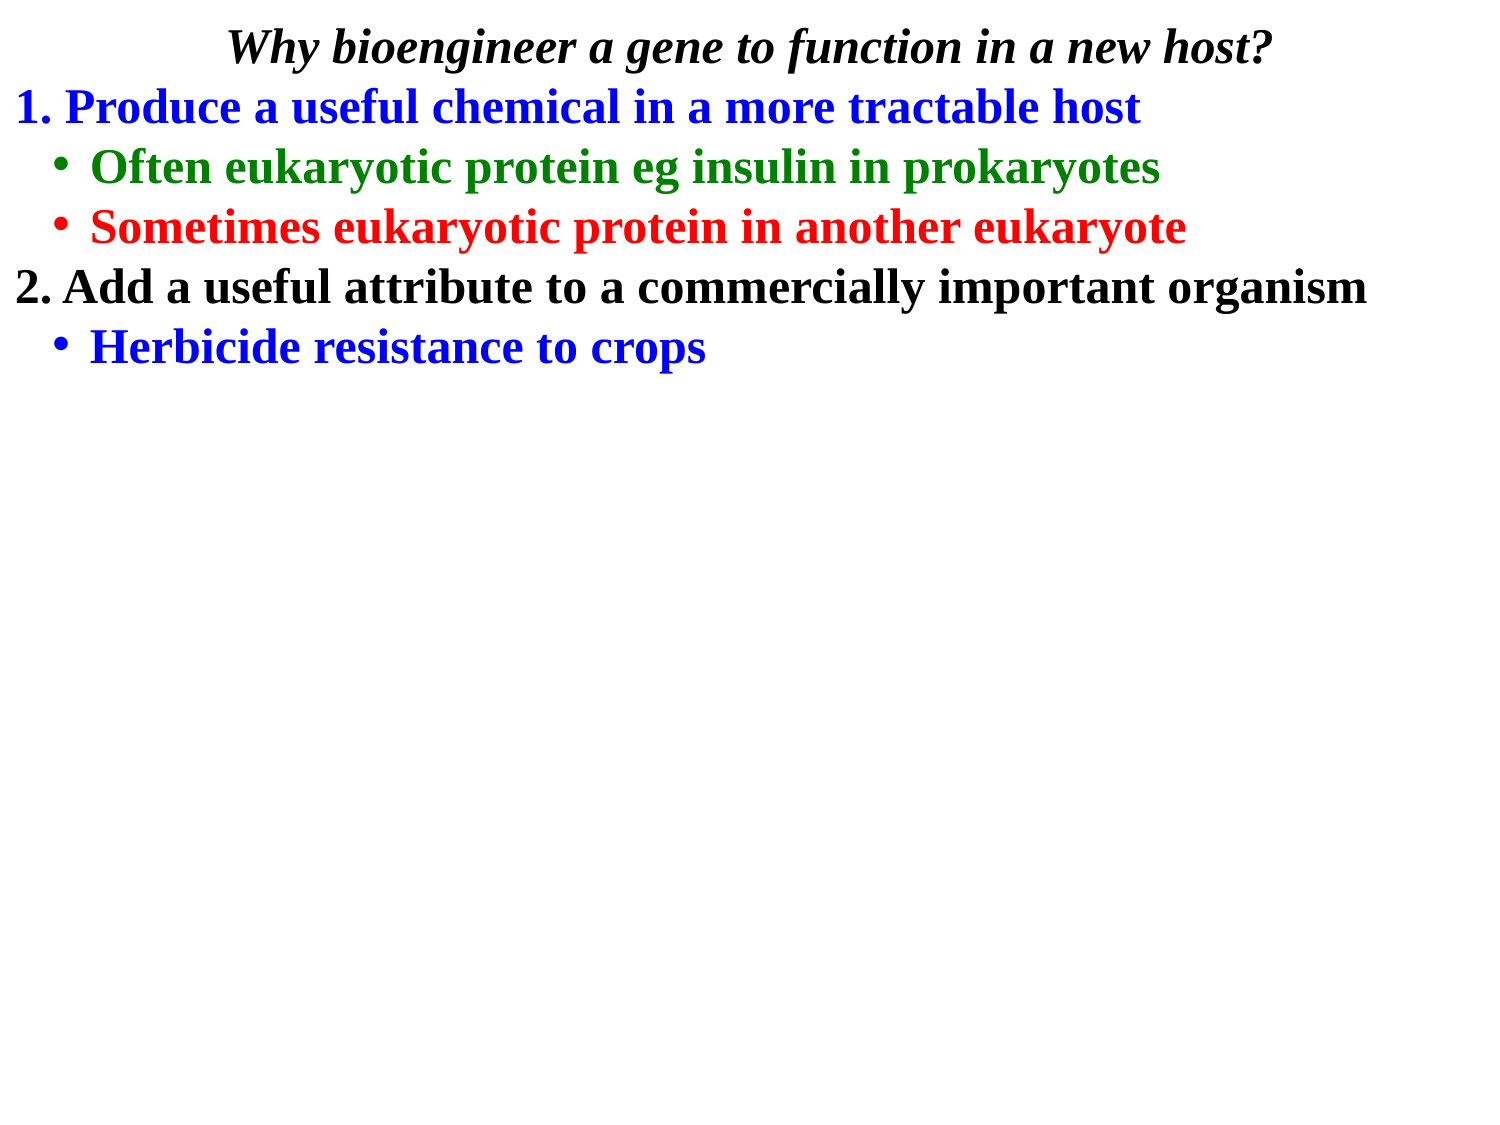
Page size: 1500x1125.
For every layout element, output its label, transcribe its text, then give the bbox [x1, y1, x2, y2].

text_box Why bioengineer a gene to function in a new host? 1. Produce a useful chemical in a more tractable host Often eukaryotic protein eg insulin in prokaryotes Sometimes eukaryotic protein in another eukaryote 2. Add a useful attribute to a commercially important organism Herbicide resistance to crops [0, 6, 1500, 381]
